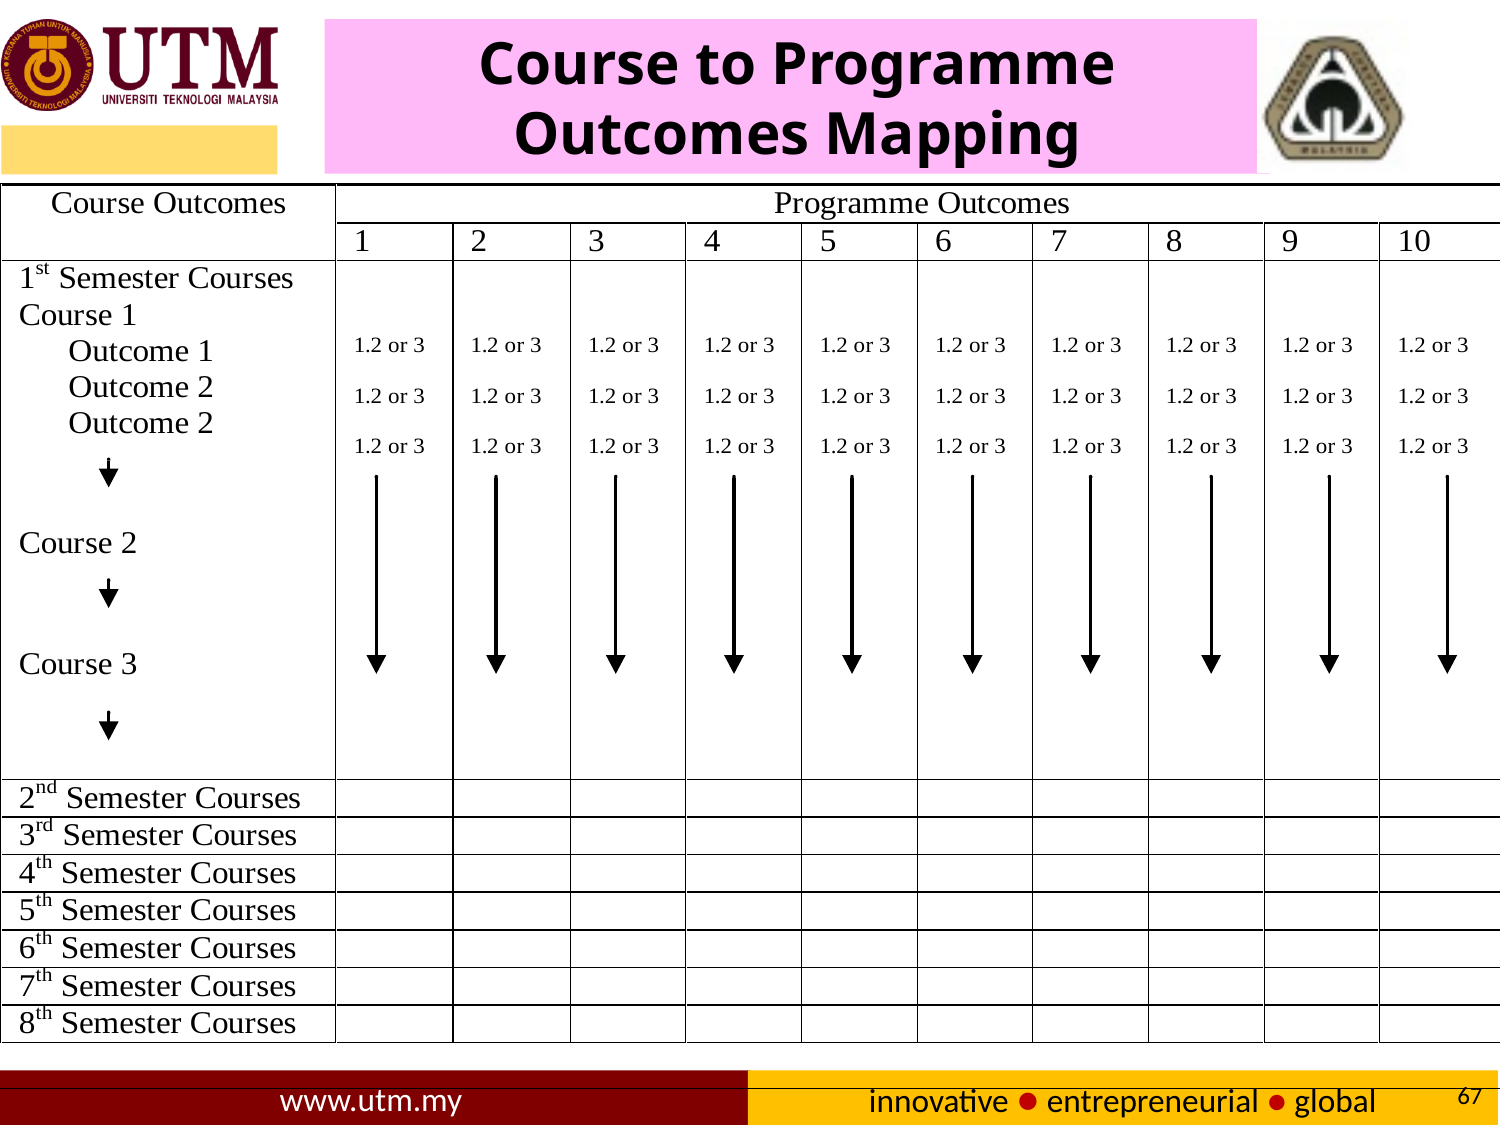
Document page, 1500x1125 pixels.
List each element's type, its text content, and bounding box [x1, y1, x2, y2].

picture [0, 184, 1500, 1088]
picture [0, 19, 278, 111]
picture [1257, 18, 1412, 173]
text_box Course to Programme Outcomes Mapping [324, 19, 1255, 174]
